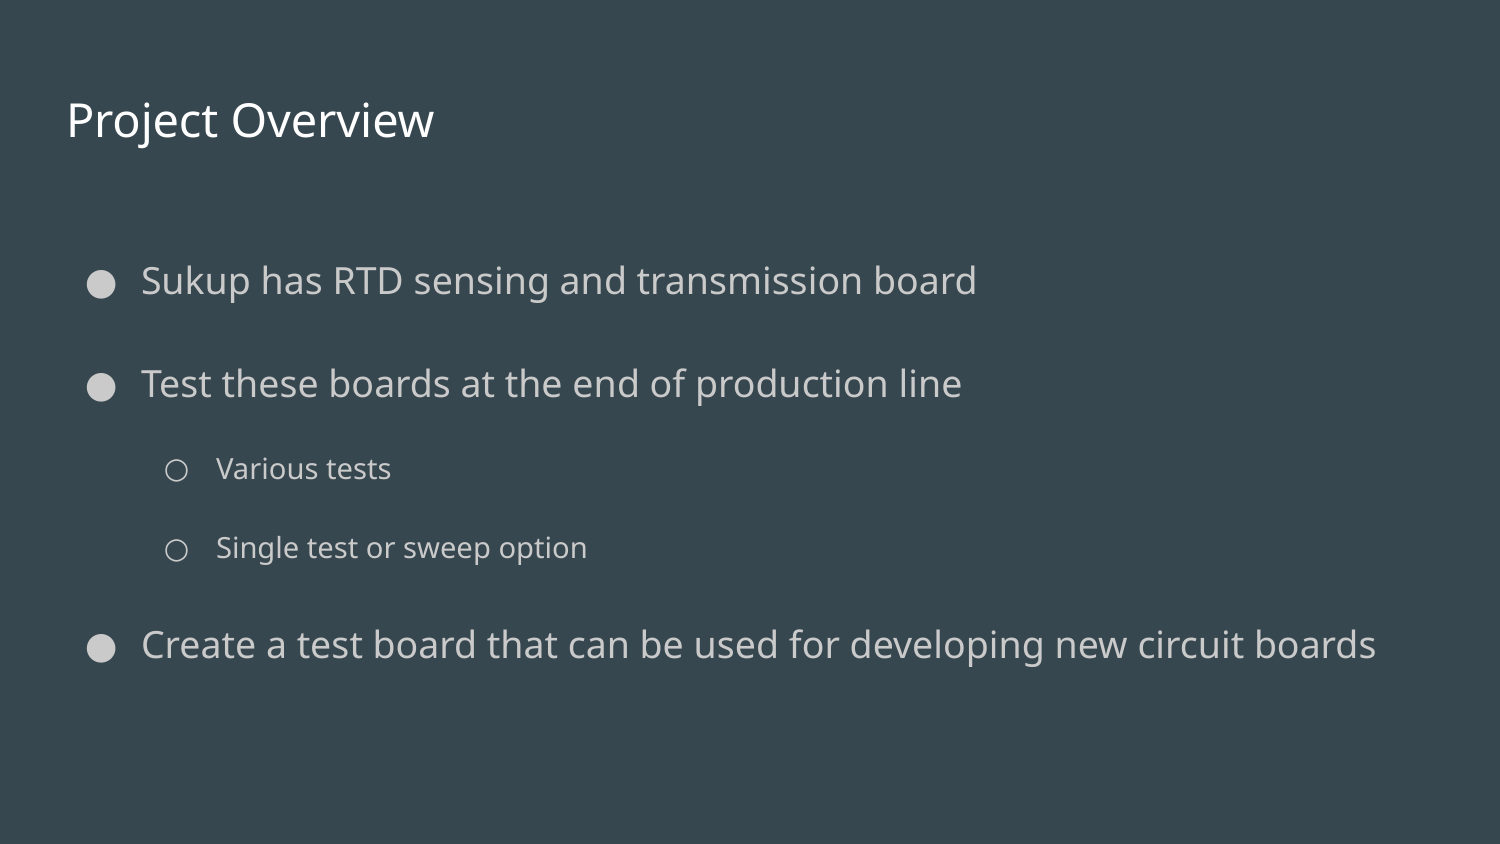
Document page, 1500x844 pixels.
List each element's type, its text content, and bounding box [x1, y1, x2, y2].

list Sukup has RTD sensing and transmission board Test these boards at the end of production line Various tests Single test or sweep option Create a test board that can be used for developing new circuit boards [51, 189, 1449, 750]
title Project Overview [51, 72, 1449, 167]
